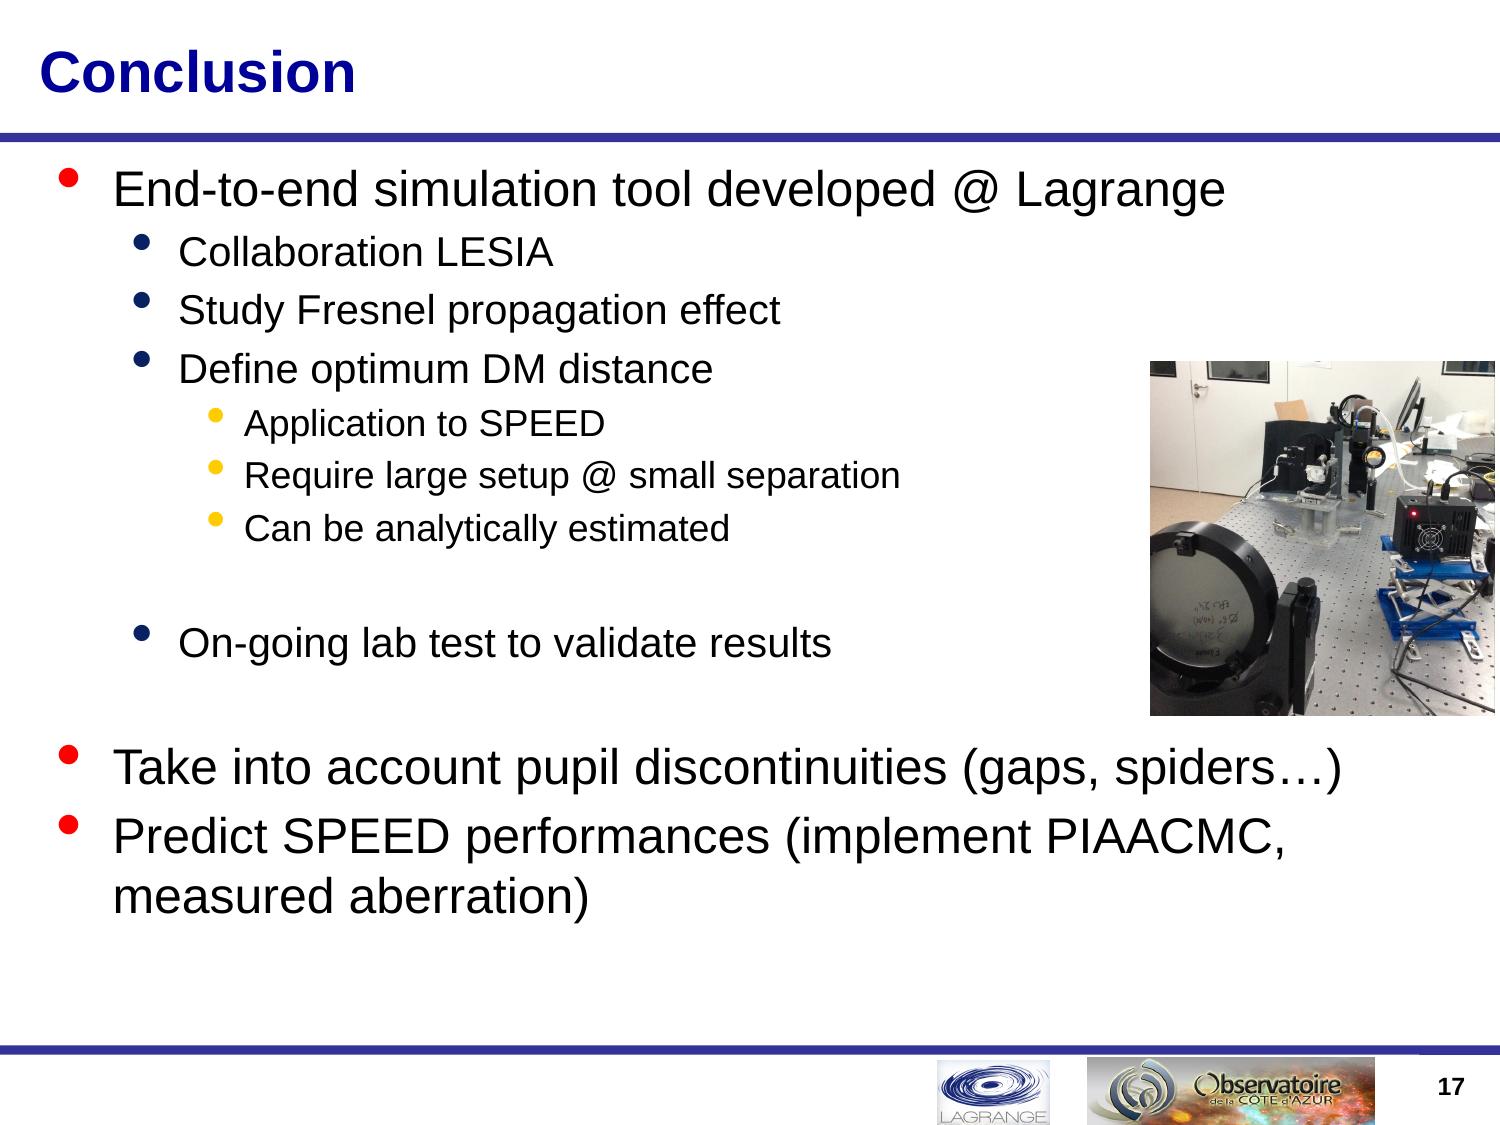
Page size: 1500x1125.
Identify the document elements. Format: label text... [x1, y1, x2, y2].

picture [1087, 1057, 1375, 1125]
picture [937, 1060, 1050, 1125]
picture [1150, 361, 1495, 717]
slide_number 16 [1349, 1062, 1488, 1101]
text_box End-to-end simulation tool developed @ Lagrange Collaboration LESIA Study Fresnel propagation effect Define optimum DM distance Application to SPEED Require large setup @ small separation Can be analytically estimated On-going lab test to validate results Take into account pupil discontinuities (gaps, spiders…) Predict SPEED performances (implement PIAACMC, measured aberration) [41, 148, 1483, 1024]
title Conclusion [24, 0, 1138, 138]
